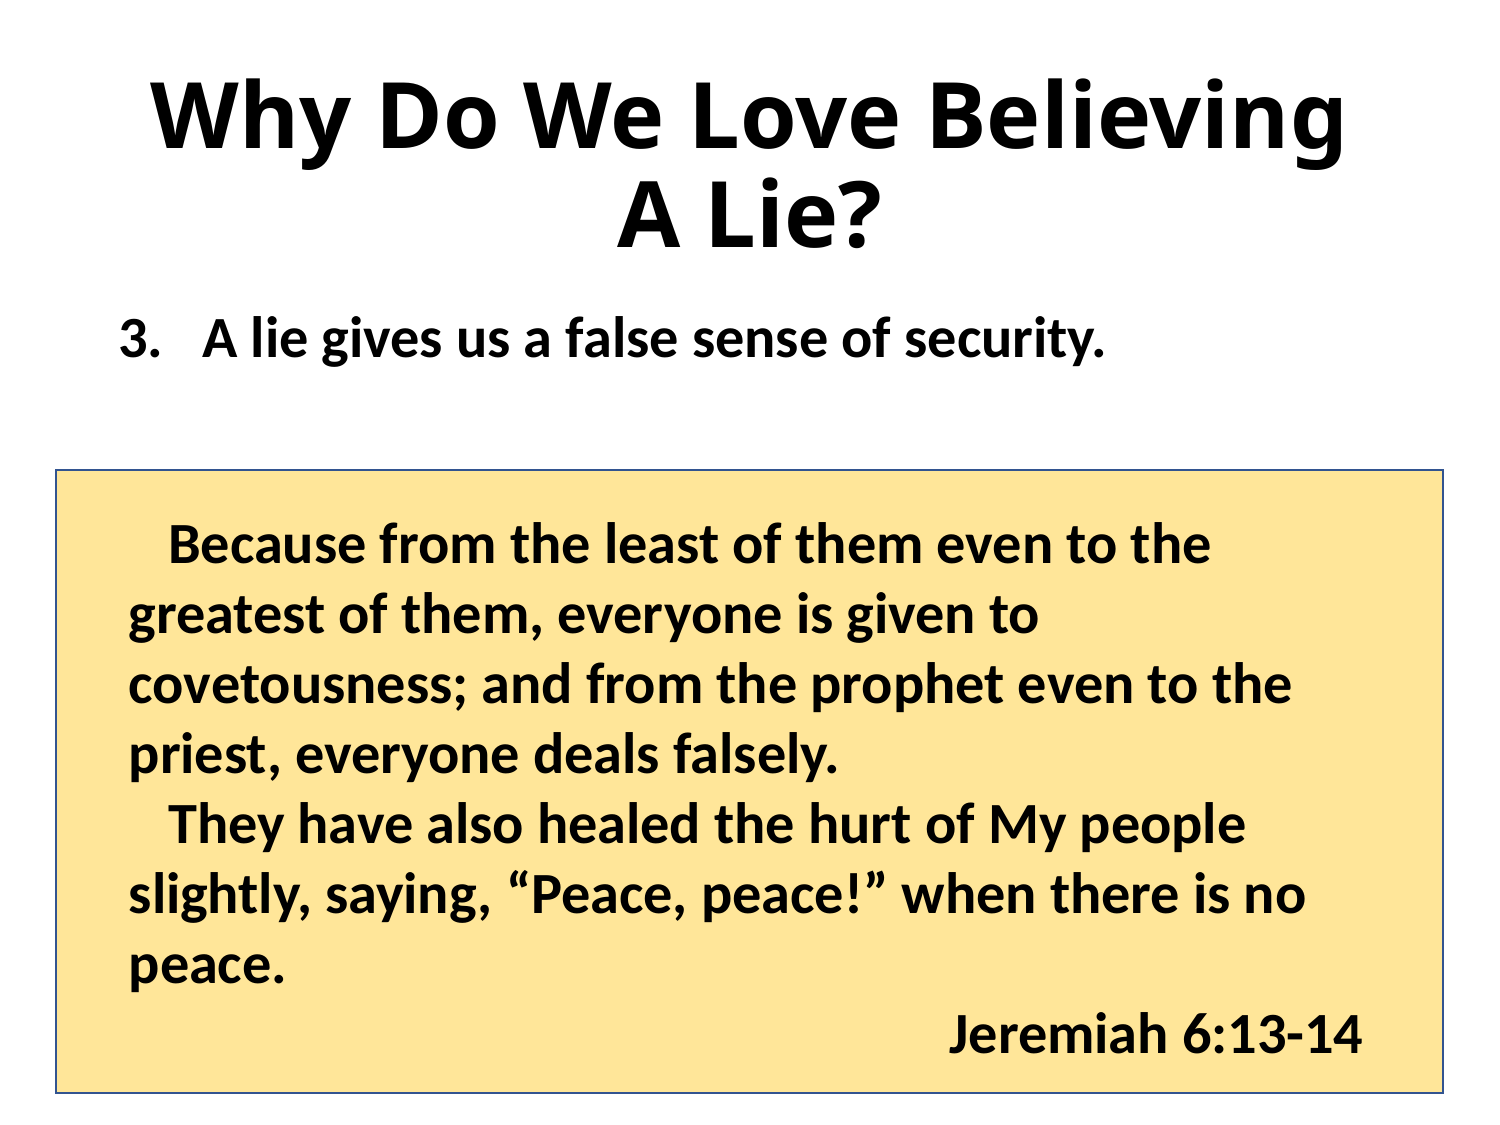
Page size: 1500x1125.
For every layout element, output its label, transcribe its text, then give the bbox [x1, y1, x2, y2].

text_box Because from the least of them even to the greatest of them, everyone is given to covetousness; and from the prophet even to the priest, everyone deals falsely. They have also healed the hurt of My people slightly, saying, “Peace, peace!” when there is no peace. Jeremiah 6:13-14 [113, 497, 1379, 1073]
text_box [55, 469, 1444, 1094]
title Why Do We Love Believing A Lie? [103, 59, 1397, 278]
list A lie gives us a false sense of security. [103, 299, 1397, 469]
